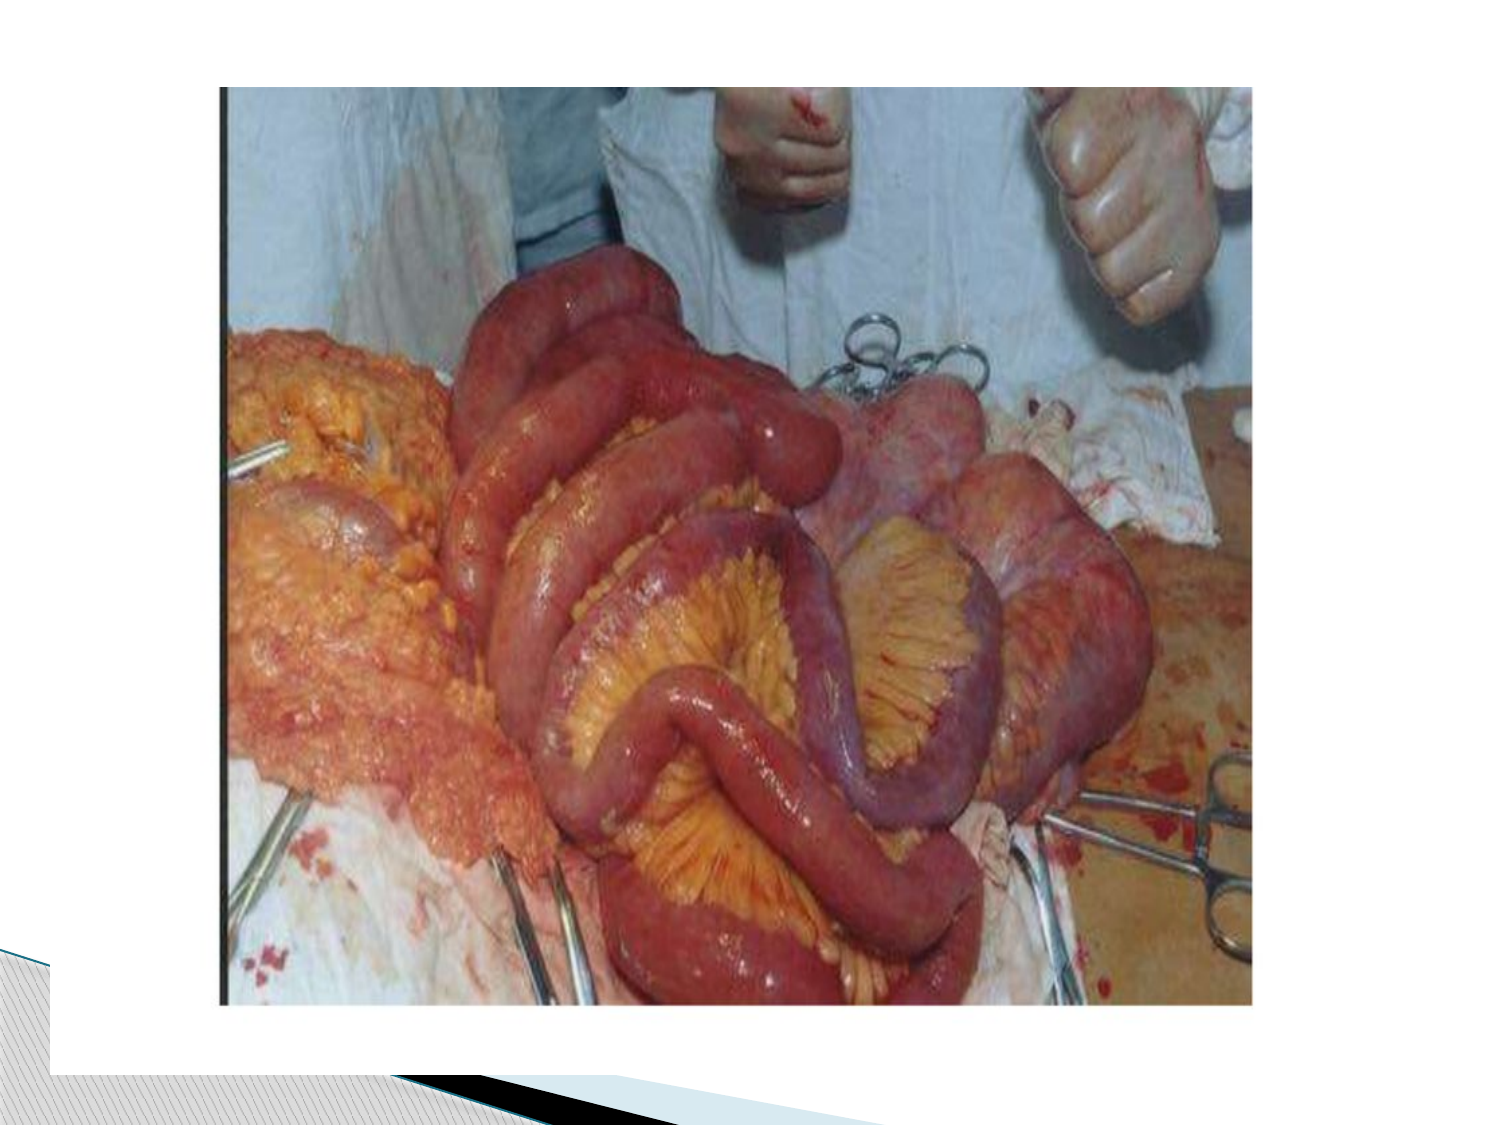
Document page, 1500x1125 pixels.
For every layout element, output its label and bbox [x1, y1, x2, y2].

picture [49, 87, 1426, 1076]
